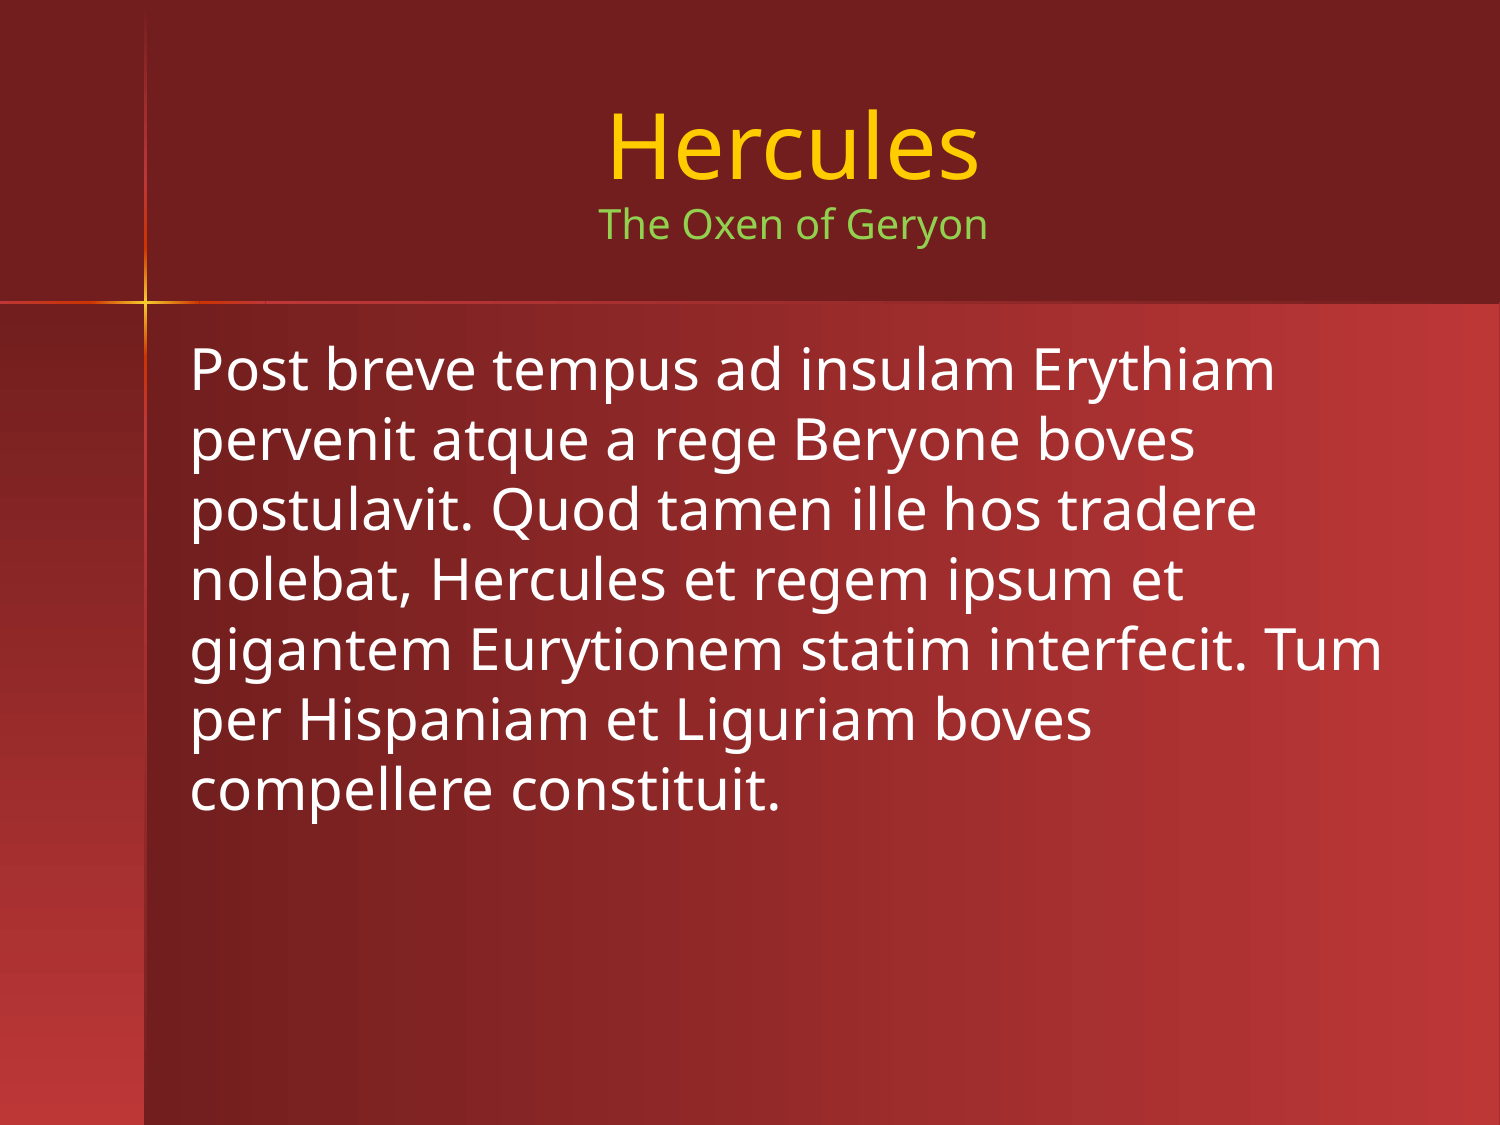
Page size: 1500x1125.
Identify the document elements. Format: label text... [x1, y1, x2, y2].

list Post breve tempus ad insulam Erythiam pervenit atque a rege Beryone boves postulavit. Quod tamen ille hos tradere nolebat, Hercules et regem ipsum et gigantem Eurytionem statim interfecit. Tum per Hispaniam et Liguriam boves compellere constituit. [174, 324, 1413, 1001]
title Hercules The Oxen of Geryon [174, 49, 1413, 286]
